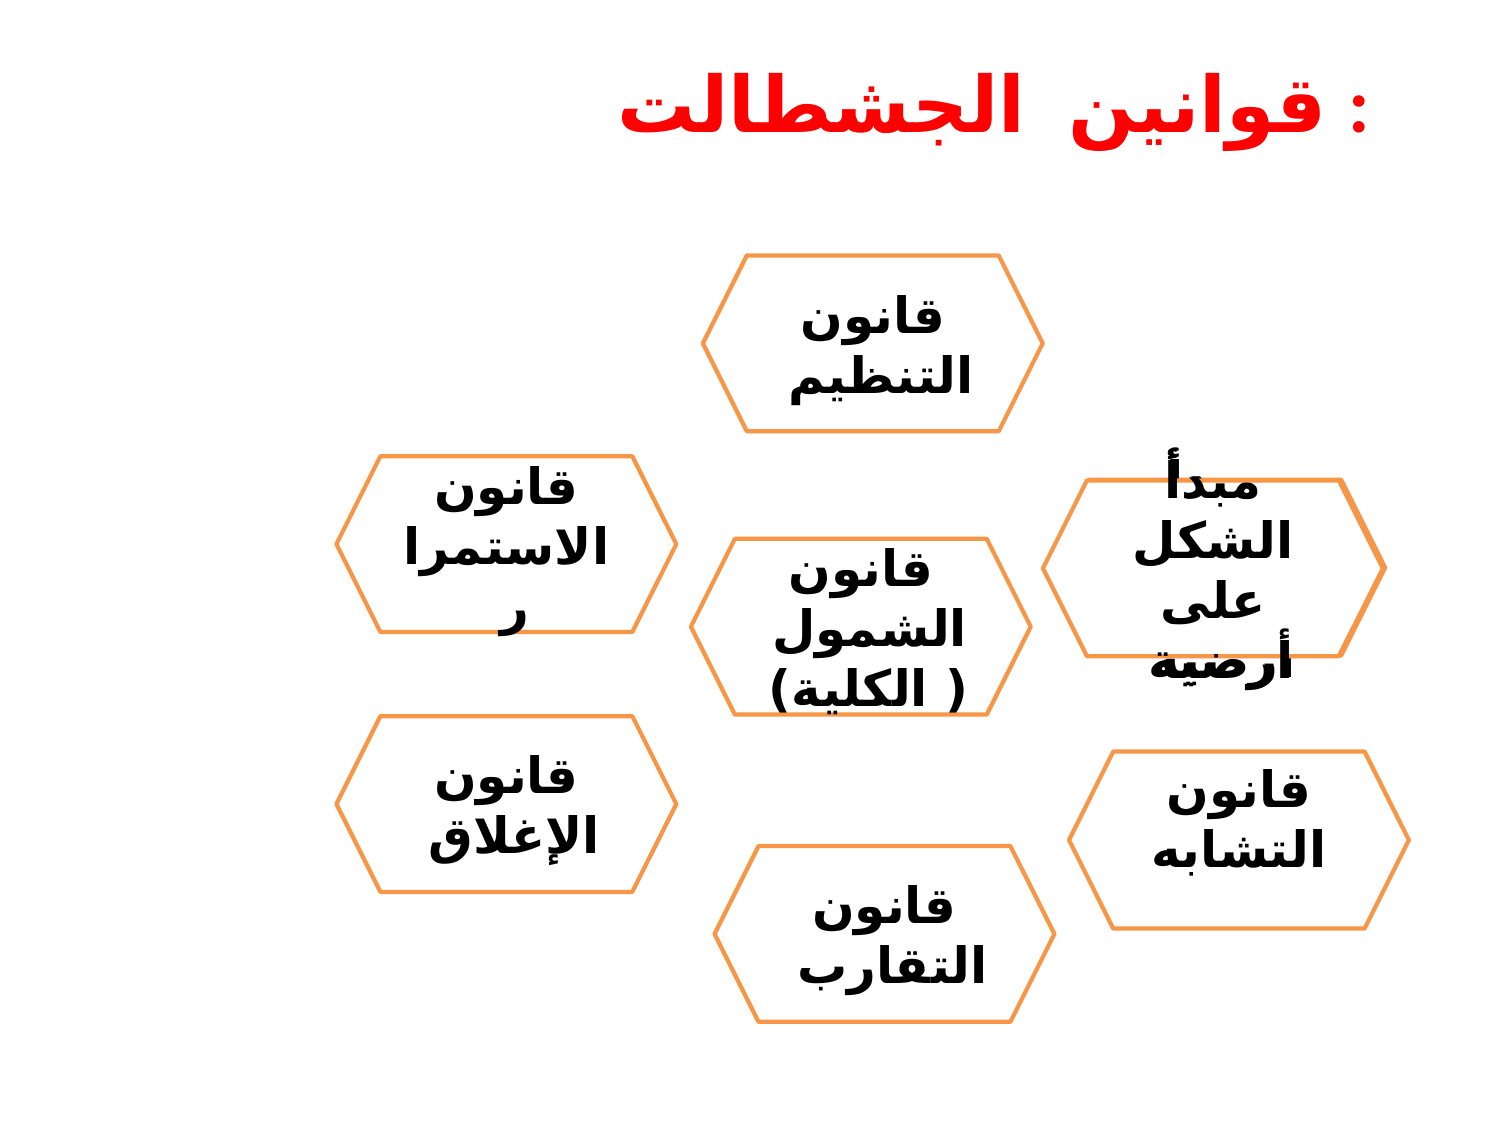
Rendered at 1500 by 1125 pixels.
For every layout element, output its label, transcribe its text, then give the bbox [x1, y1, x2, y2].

text_box قانون التقارب [712, 843, 1057, 1024]
text_box قانون الاستمرار [334, 454, 679, 635]
text_box مبدأ الشكل على أرضية [1041, 478, 1385, 659]
text_box قانون الإغلاق [334, 714, 679, 895]
text_box قانون التشابه [1067, 749, 1411, 931]
title قوانين الجشطالت : [487, 46, 1500, 156]
text_box مبدأ الشكل على أرضية [1088, 477, 1388, 658]
text_box قانون الشمول ( الكلية) [689, 536, 1033, 717]
text_box قانون التنظيم [700, 253, 1045, 434]
